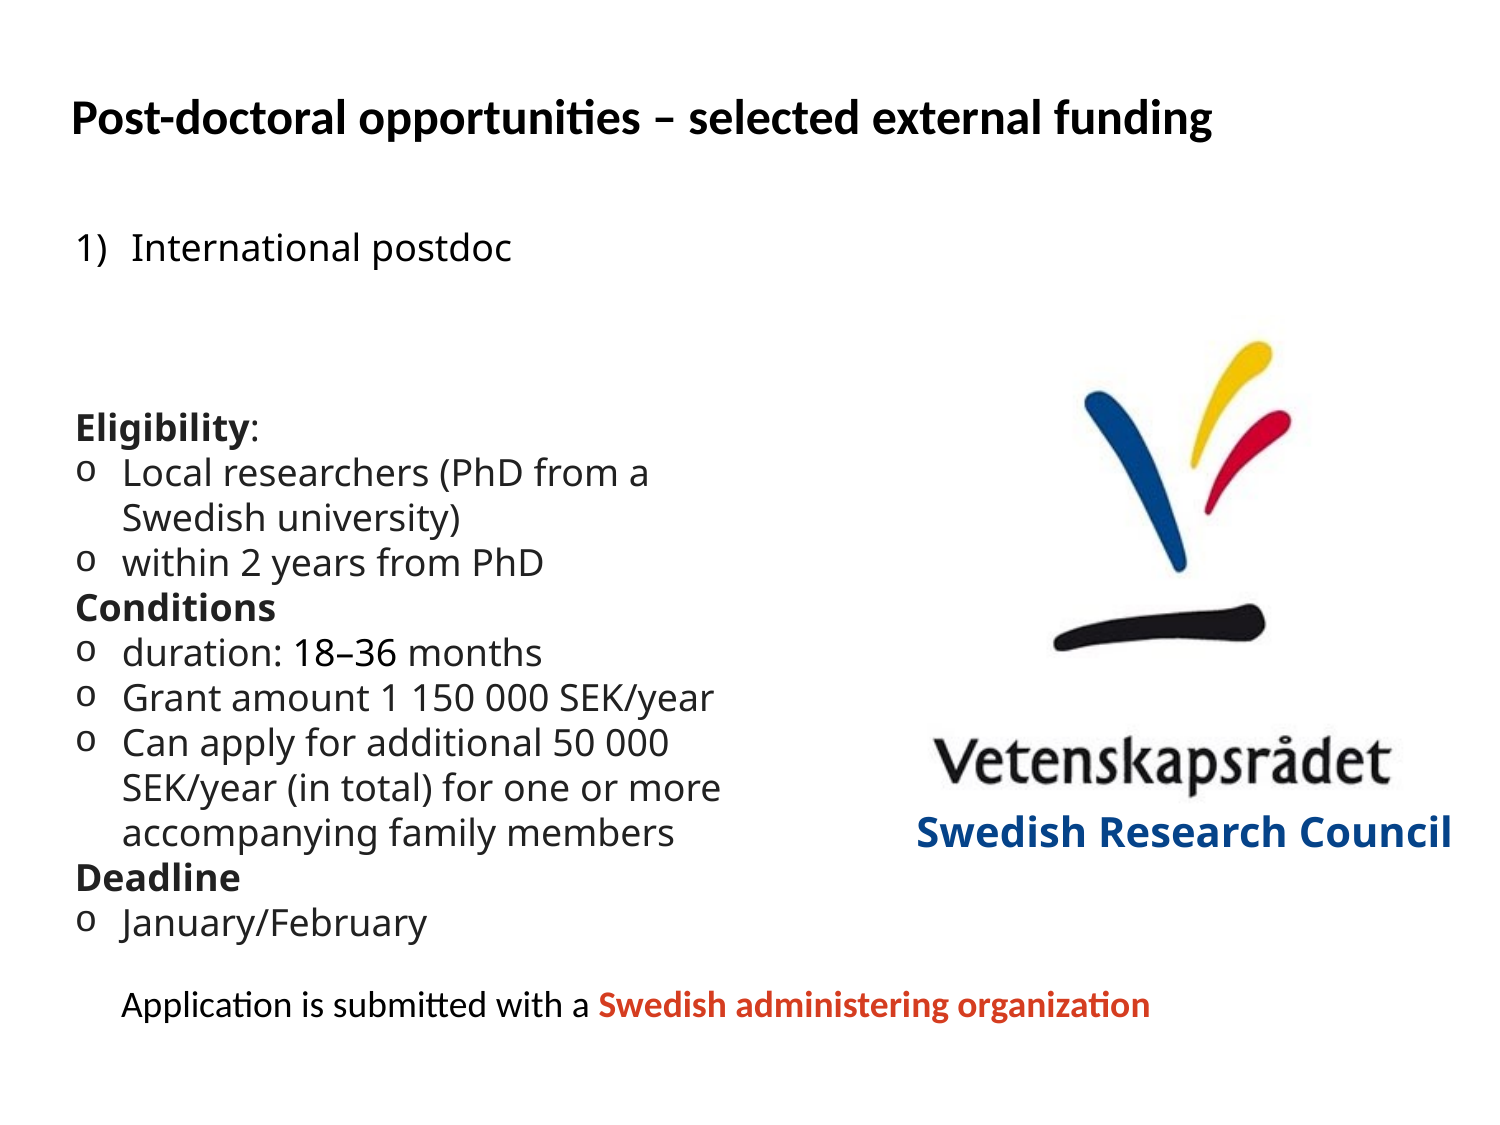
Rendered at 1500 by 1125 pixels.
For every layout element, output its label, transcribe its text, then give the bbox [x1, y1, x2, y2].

text_box Post-doctoral opportunities – selected external funding [56, 77, 1407, 152]
text_box Application is submitted with a Swedish administering organization [106, 972, 1167, 1033]
text_box Swedish Research Council [901, 797, 1488, 863]
text_box International postdoc Eligibility: Local researchers (PhD from a Swedish university) within 2 years from PhD Conditions duration: 18–36 months Grant amount 1 150 000 SEK/year Can apply for additional 50 000 SEK/year (in total) for one or more accompanying family members Deadline January/February [60, 216, 762, 952]
picture [914, 315, 1410, 810]
